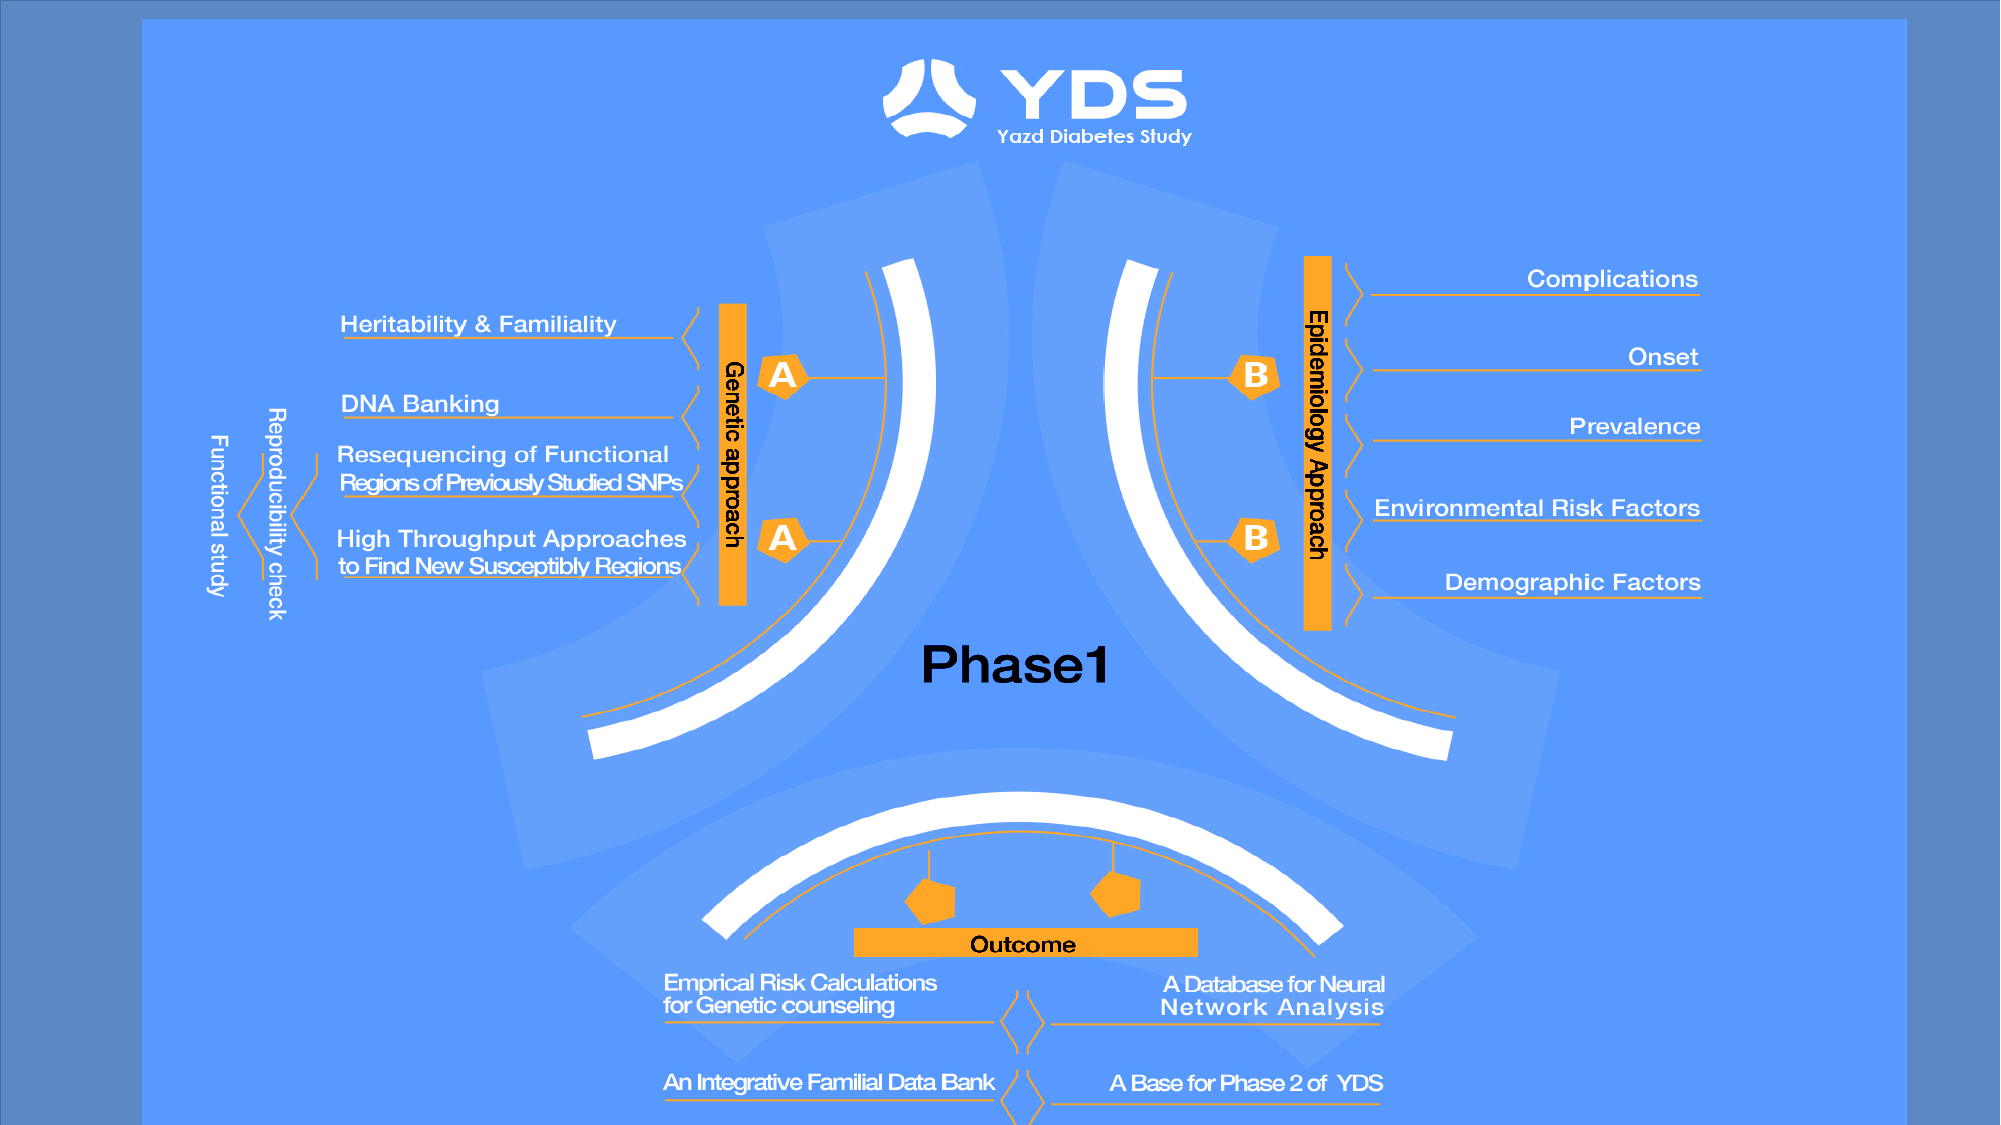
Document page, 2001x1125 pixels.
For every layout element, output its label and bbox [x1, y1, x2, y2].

picture [142, 18, 1907, 1125]
text_box [0, 0, 2000, 1125]
